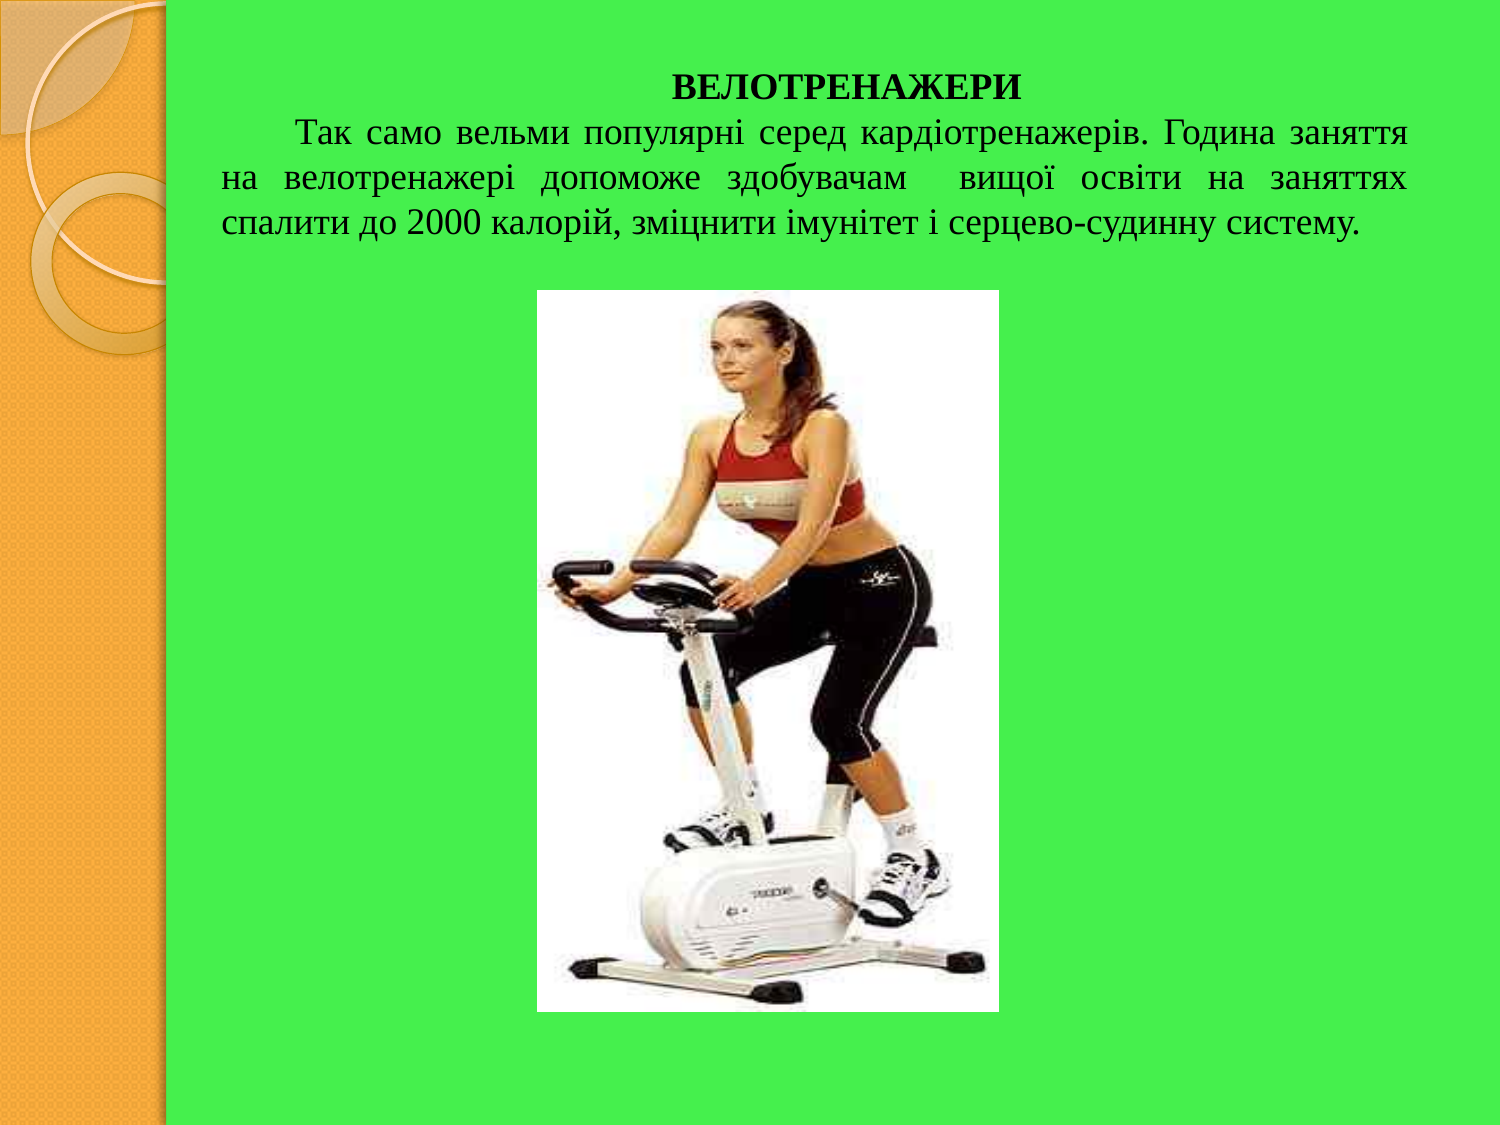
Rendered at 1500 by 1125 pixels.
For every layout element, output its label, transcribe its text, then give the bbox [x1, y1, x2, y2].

text_box ВЕЛОТРЕНАЖЕРИ Так само вельми популярні серед кар­ді­отренажерів. Година заняття на велотренажері допо­може здобувачам вищої освіти на заняттях спалити до 2000 калорій, зміцнити імунітет і серцево-судинну систему. [206, 54, 1424, 250]
picture [537, 290, 999, 1012]
